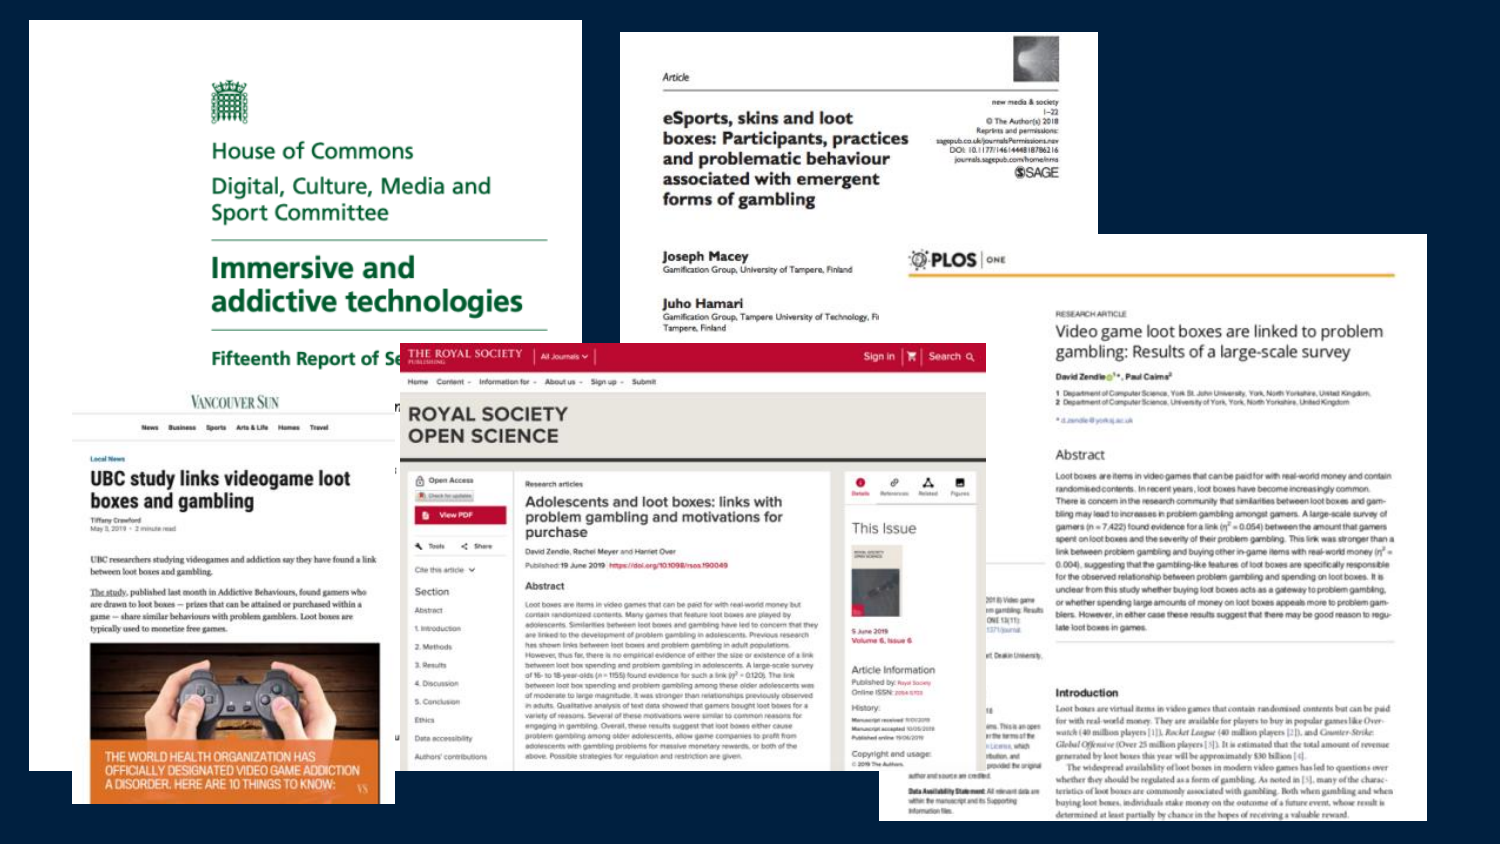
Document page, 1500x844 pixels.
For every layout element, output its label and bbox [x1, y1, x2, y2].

picture [29, 20, 1427, 821]
